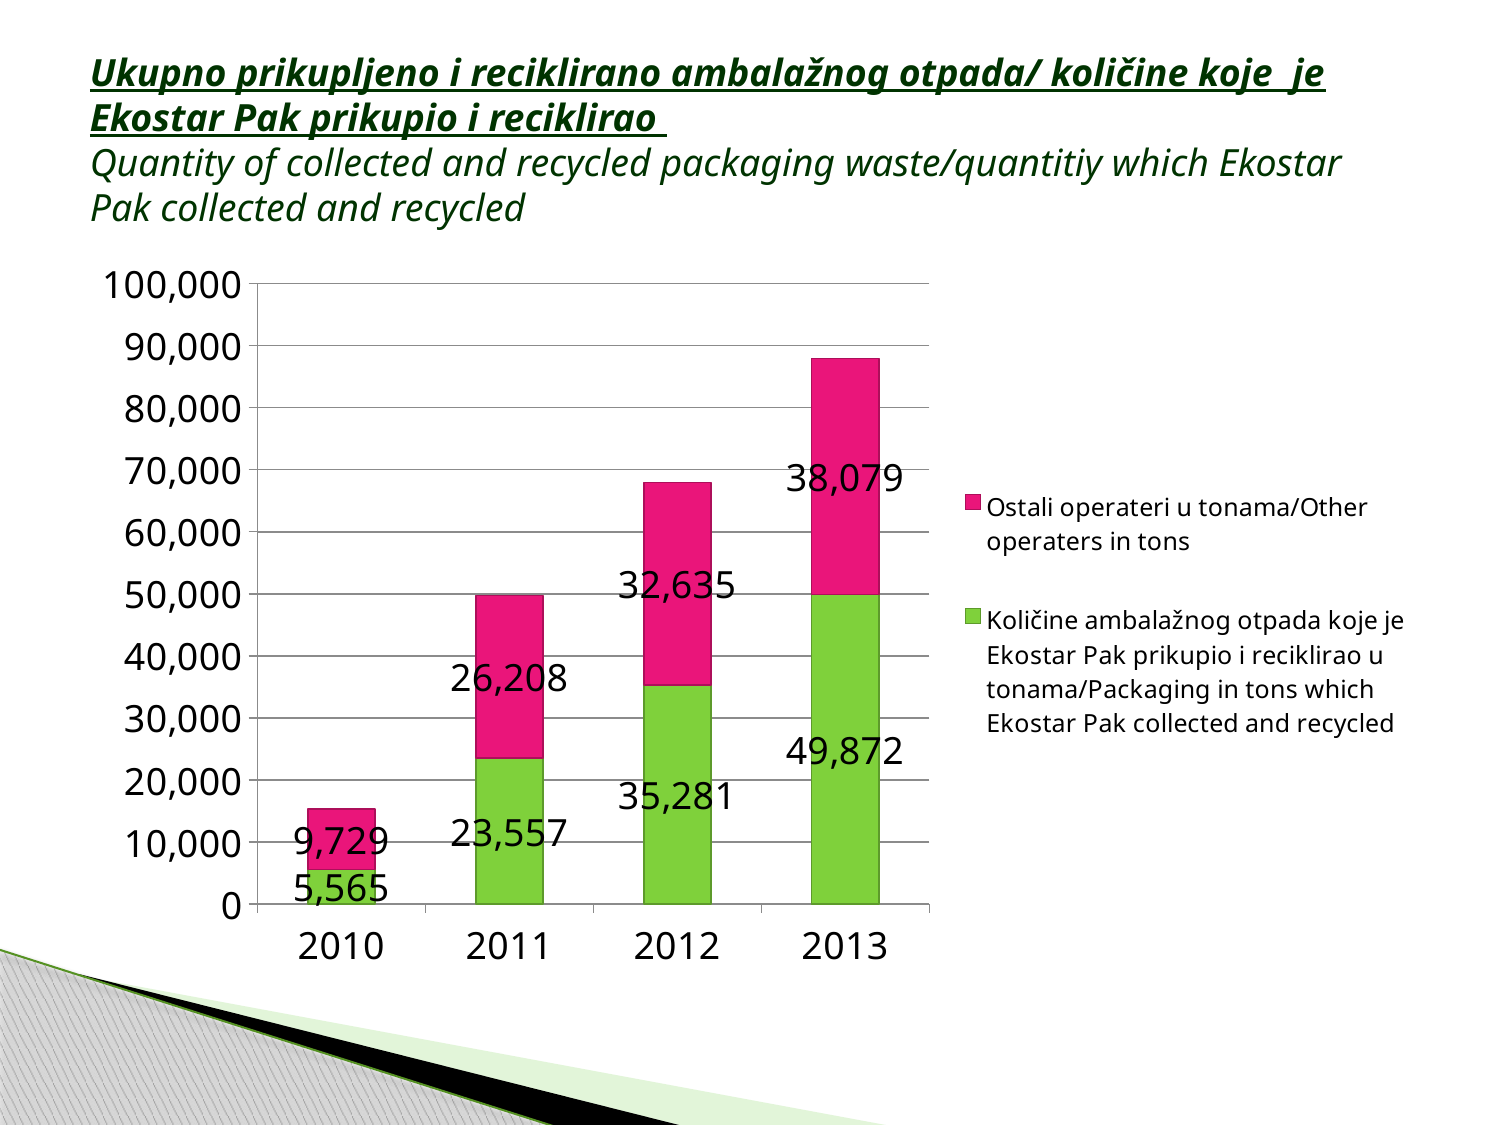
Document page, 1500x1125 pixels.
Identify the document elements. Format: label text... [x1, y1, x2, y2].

title Ukupno prikupljeno i reciklirano ambalažnog otpada/ količine koje je Ekostar Pak prikupio i reciklirao Quantity of collected and recycled packaging waste/quantitiy which Ekostar Pak collected and recycled [75, 45, 1425, 233]
chart [74, 242, 1426, 986]
